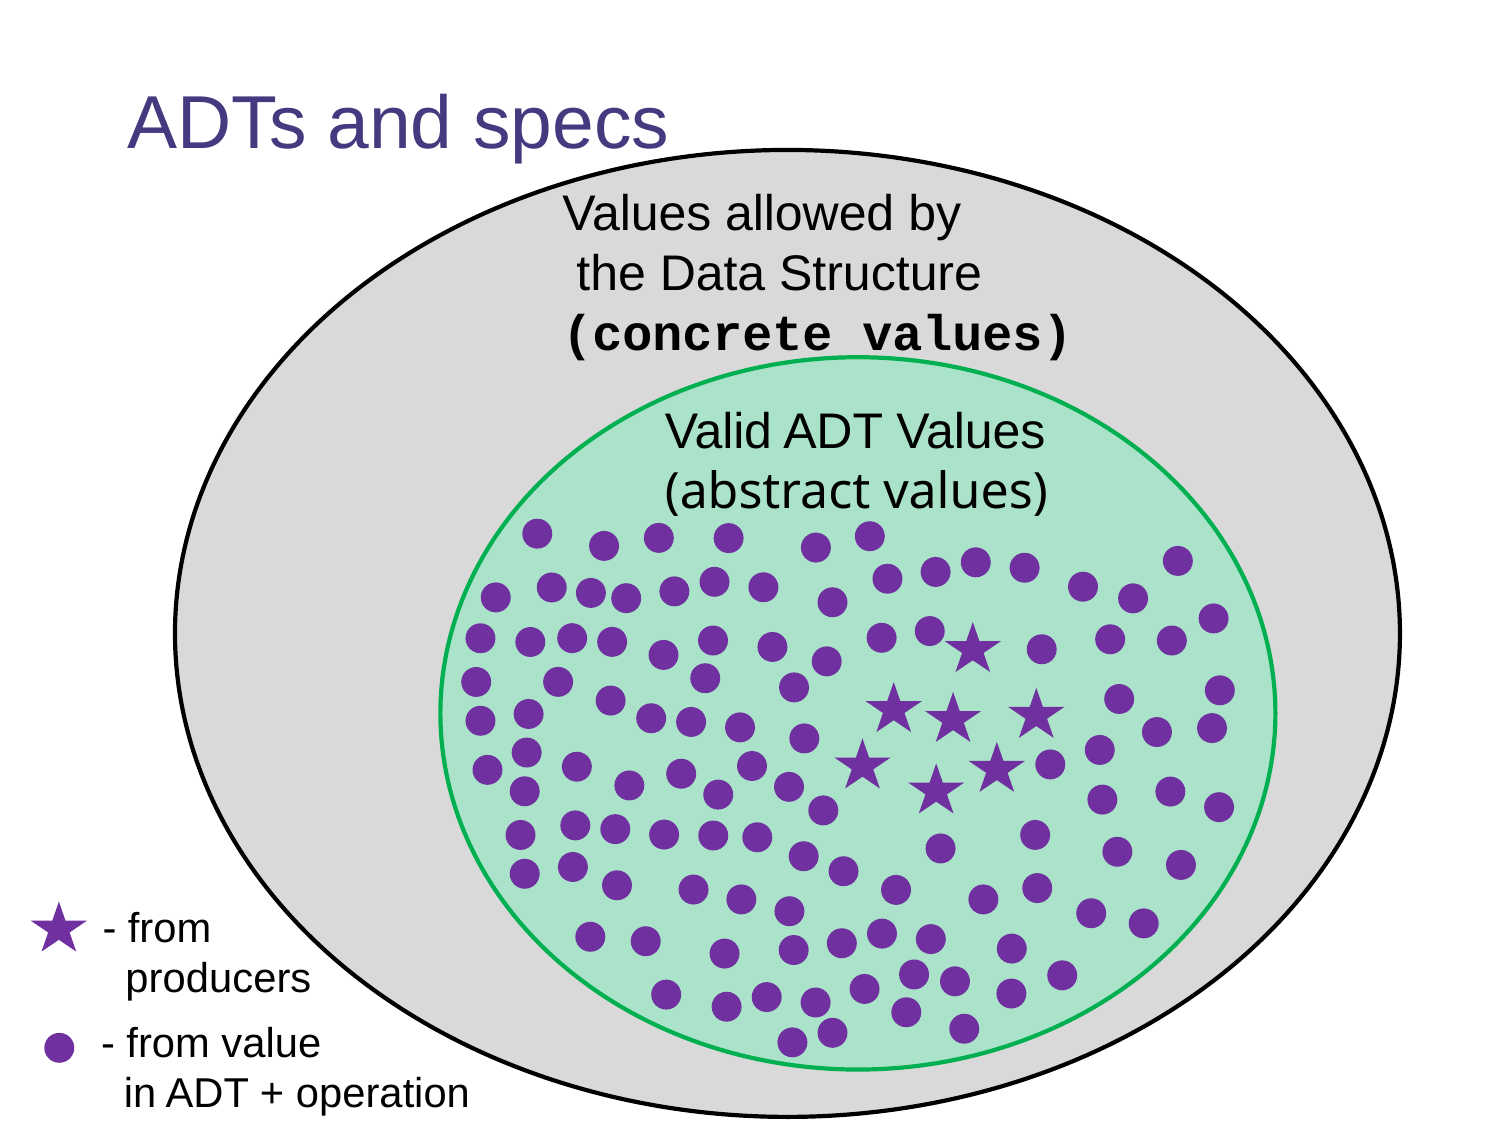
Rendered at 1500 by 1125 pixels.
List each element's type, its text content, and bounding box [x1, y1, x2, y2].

text_box [641, 520, 676, 555]
text_box [586, 528, 622, 563]
text_box [947, 1011, 982, 1046]
text_box [1024, 632, 1059, 667]
text_box [798, 530, 833, 565]
text_box [463, 621, 498, 656]
text_box [1007, 550, 1042, 585]
text_box [1074, 896, 1109, 931]
text_box [599, 868, 635, 903]
text_box [541, 664, 576, 699]
text_box [1153, 774, 1188, 809]
text_box [707, 936, 742, 971]
text_box [994, 976, 1029, 1011]
text_box [559, 749, 594, 784]
text_box [912, 613, 947, 649]
text_box [438, 402, 1278, 1072]
text_box [847, 971, 882, 1007]
text_box [1082, 732, 1117, 768]
text_box [896, 957, 932, 992]
text_box [695, 623, 731, 658]
text_box [664, 756, 699, 791]
text_box [1154, 623, 1189, 658]
text_box [507, 856, 542, 891]
text_box [520, 516, 555, 551]
text_box [674, 369, 1041, 391]
text_box [612, 768, 647, 803]
text_box [776, 670, 812, 705]
text_box [775, 1025, 810, 1060]
text_box [634, 701, 669, 736]
text_box [555, 849, 590, 885]
text_box Values allowed by the Data Structure (concrete values) [547, 173, 1088, 369]
text_box [918, 554, 953, 590]
text_box [852, 519, 887, 554]
text_box [1201, 790, 1237, 825]
text_box [459, 664, 494, 700]
text_box [509, 735, 544, 770]
text_box [755, 629, 790, 665]
text_box [647, 817, 682, 852]
text_box [815, 1015, 850, 1050]
text_box [958, 545, 993, 580]
text_box [772, 894, 807, 929]
text_box [922, 689, 984, 744]
text_box [573, 575, 608, 610]
text_box [864, 916, 900, 951]
text_box [1163, 847, 1199, 882]
text_box [628, 924, 663, 959]
text_box - from producers [87, 893, 327, 1008]
text_box [646, 637, 681, 672]
text_box [696, 818, 731, 853]
text_box [709, 989, 744, 1024]
text_box [1102, 681, 1137, 717]
text_box [674, 704, 709, 740]
text_box [966, 739, 1027, 794]
text_box [1202, 673, 1237, 708]
text_box [864, 620, 899, 655]
text_box [511, 696, 546, 732]
text_box [937, 964, 973, 999]
text_box [746, 570, 781, 605]
text_box [28, 899, 87, 954]
text_box [815, 585, 850, 620]
text_box [826, 854, 861, 889]
text_box [701, 777, 736, 812]
text_box [824, 926, 859, 961]
text_box [771, 769, 807, 804]
text_box [740, 820, 775, 855]
text_box [878, 872, 914, 907]
text_box [1045, 958, 1080, 993]
text_box [595, 624, 630, 659]
text_box [1006, 685, 1067, 740]
text_box [688, 661, 723, 696]
text_box [994, 931, 1029, 966]
text_box [870, 561, 905, 596]
text_box [1018, 817, 1053, 852]
text_box [1126, 906, 1161, 941]
text_box [573, 919, 608, 954]
text_box [749, 980, 784, 1015]
text_box [1160, 543, 1195, 578]
text_box [507, 774, 542, 809]
text_box [558, 808, 593, 843]
text_box [1020, 870, 1055, 906]
text_box [809, 644, 844, 679]
text_box [534, 570, 569, 605]
text_box [593, 683, 628, 718]
title ADTs and specs [112, 24, 1388, 213]
text_box [943, 619, 1003, 674]
text_box [609, 581, 644, 616]
text_box [734, 748, 770, 784]
text_box [1139, 714, 1175, 750]
text_box [592, 147, 983, 173]
text_box [1085, 782, 1120, 817]
text_box [503, 817, 538, 853]
text_box [1033, 747, 1068, 782]
text_box [906, 761, 967, 816]
text_box [1116, 581, 1151, 616]
text_box [478, 580, 513, 615]
text_box [724, 882, 759, 917]
text_box [649, 977, 684, 1012]
text_box [42, 1030, 77, 1065]
text_box [776, 932, 811, 968]
text_box [722, 710, 758, 745]
text_box [806, 793, 841, 828]
text_box [555, 621, 590, 656]
text_box [1093, 622, 1128, 657]
text_box [598, 812, 633, 847]
text_box [470, 752, 505, 787]
text_box - from value in ADT + operation [86, 1008, 486, 1124]
text_box [172, 186, 1403, 1120]
text_box [657, 574, 692, 609]
text_box [513, 624, 548, 660]
text_box [966, 882, 1001, 917]
text_box [863, 679, 924, 734]
text_box [1194, 711, 1230, 746]
text_box [832, 736, 893, 791]
text_box [1100, 834, 1135, 869]
text_box Valid ADT Values (abstract values) [650, 391, 1077, 526]
text_box [711, 521, 746, 556]
text_box [787, 721, 822, 756]
text_box [923, 831, 958, 866]
text_box [913, 922, 948, 957]
text_box [463, 703, 498, 738]
text_box [1196, 601, 1231, 636]
text_box [786, 839, 821, 874]
text_box [1065, 569, 1101, 604]
text_box [889, 995, 924, 1030]
text_box [676, 872, 711, 907]
text_box [697, 564, 732, 599]
text_box [798, 985, 833, 1020]
